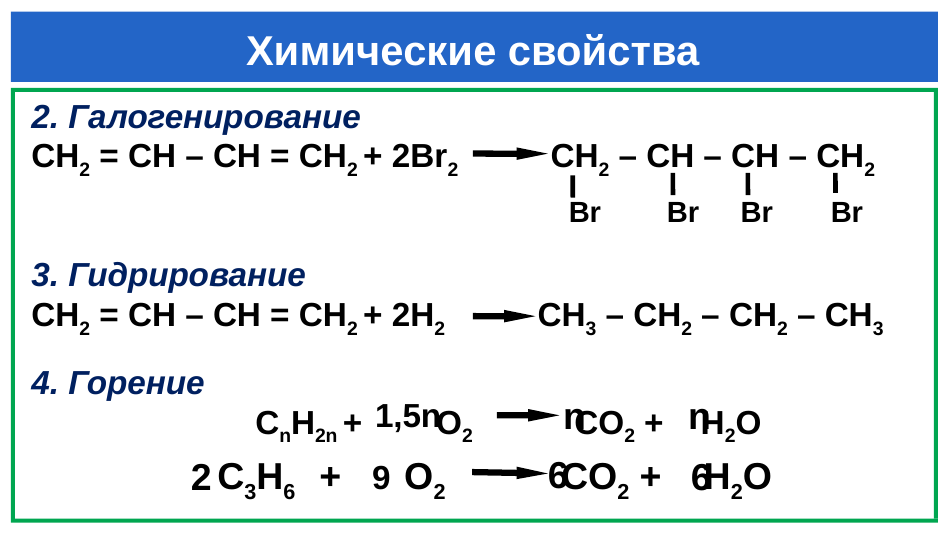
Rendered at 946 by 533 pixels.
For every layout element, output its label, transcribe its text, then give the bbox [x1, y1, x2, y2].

text_box 6 [533, 443, 595, 503]
text_box [472, 468, 533, 478]
text_box Br Br Br Br [547, 186, 887, 237]
text_box 3. Гидрирование CH2 = CH – CH = CH2 + 2Н2 CH3 – CH2 – CH2 – CH3 4. Горение CnH2n + O2 CO2 + H2O [16, 280, 930, 477]
text_box [472, 149, 548, 158]
text_box 1,5n [360, 386, 458, 442]
text_box n [548, 384, 601, 445]
text_box 2 [175, 445, 237, 506]
text_box [496, 411, 548, 420]
text_box 9 [357, 449, 459, 504]
text_box Химические свойства [49, 16, 897, 69]
text_box [472, 312, 536, 321]
text_box C3H6 + O2 CO2 + H2O [202, 445, 863, 512]
text_box 2. Галогенирование CH2 = CH – CH = CH2 + 2Br2 CH2 – CH – CH – CH2 [16, 87, 930, 280]
text_box n [673, 384, 726, 444]
text_box 6 [676, 445, 727, 506]
